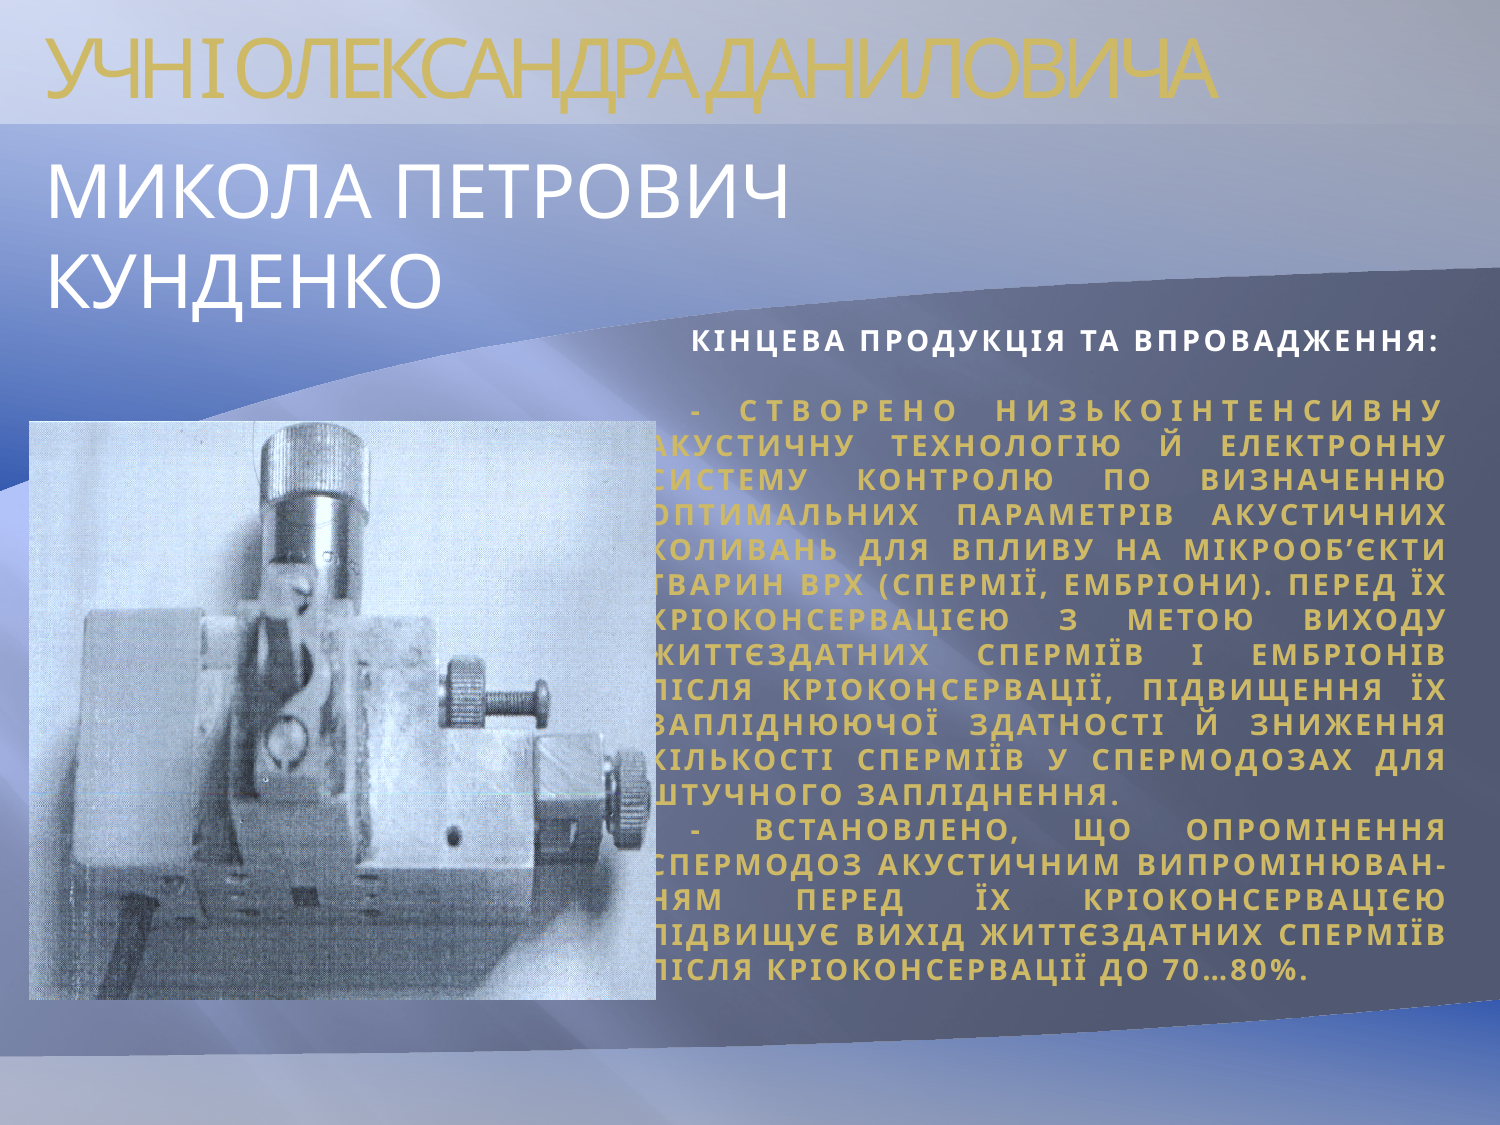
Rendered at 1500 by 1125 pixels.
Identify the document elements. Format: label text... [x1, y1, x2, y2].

text_box Кінцева продукція та впровадження: - Створено низькоінтенсивну акустичну технологію й електронну систему контролю по визначенню оптимальних параметрів акустичних коливань для впливу на мікрооб’єкти тварин ВРХ (спермії, ембріони). Перед їх кріоконсервацією з метою виходу життєздатних сперміїв і ембріонів після кріоконсервації, підвищення їх запліднюючої здатності й зниження кількості сперміїв у спермодозах для штучного запліднення. - Встановлено, що опромінення спермодоз акустичним випромінюван-ням перед їх кріоконсервацією підвищує вихід життєздатних сперміїв після кріоконсервації до 70…80%. [631, 314, 1465, 994]
picture [28, 420, 656, 1001]
text_box Микола Петрович кунденко [29, 136, 1465, 332]
text_box [0, 125, 1500, 493]
text_box УЧНІ олександра даниловича [29, 7, 1465, 123]
text_box [0, 997, 1500, 1125]
text_box [0, 0, 1500, 125]
